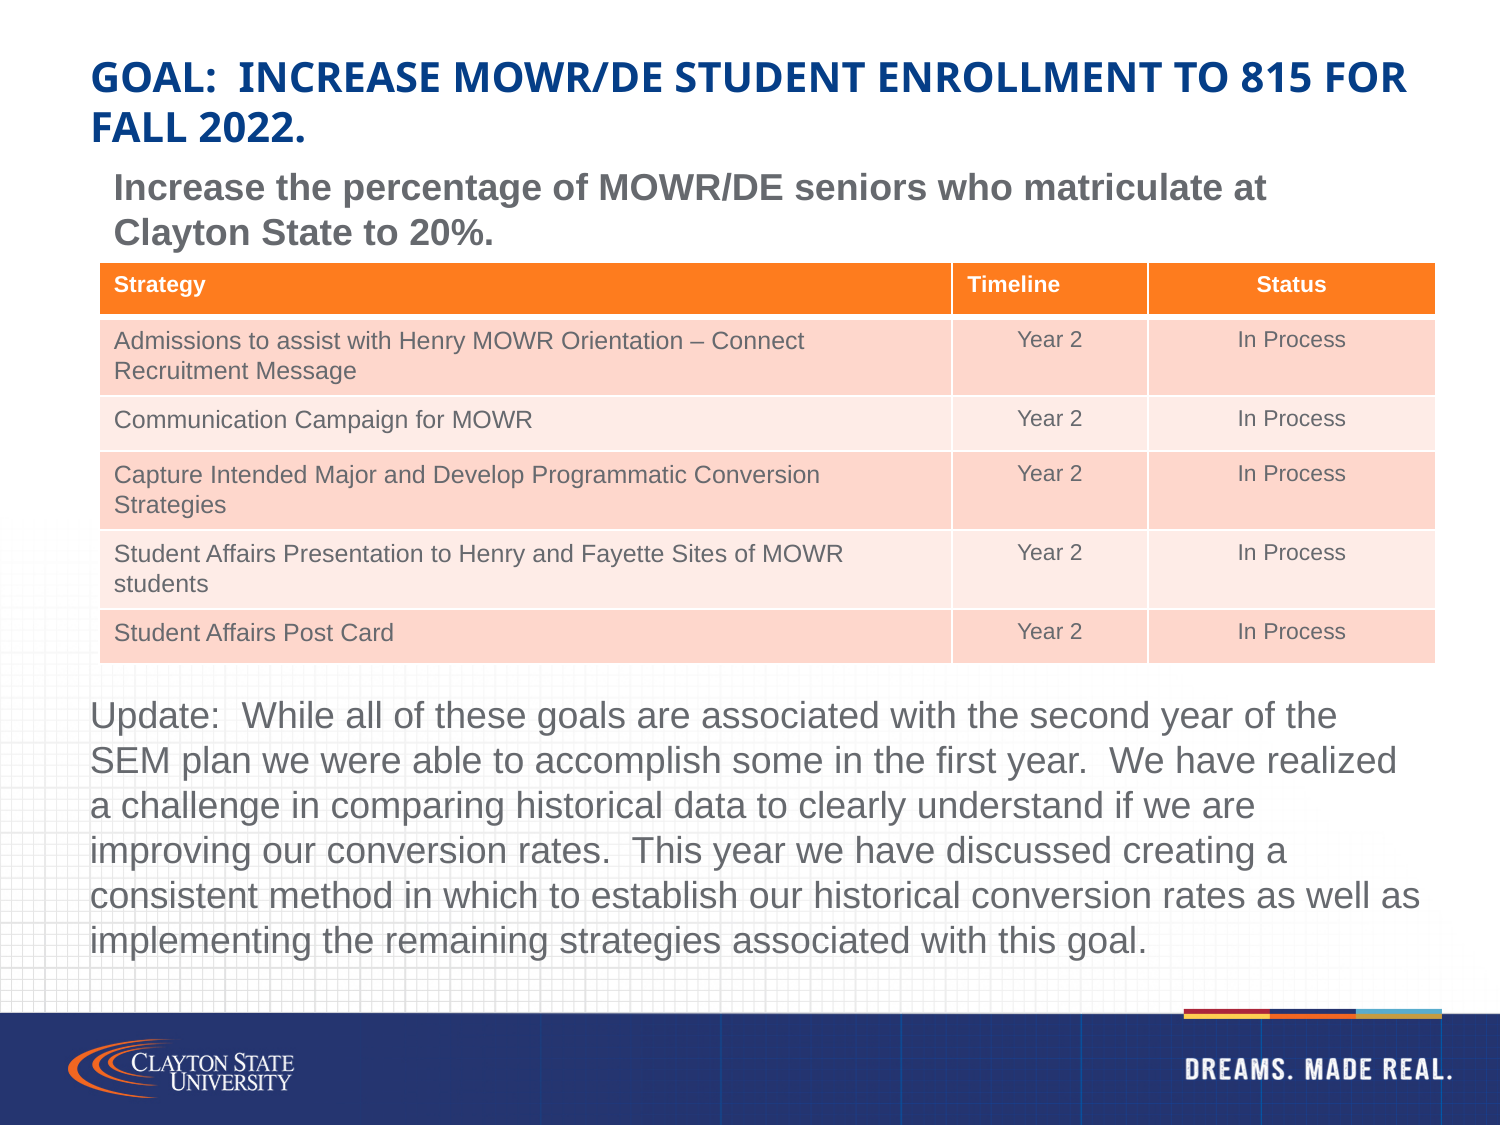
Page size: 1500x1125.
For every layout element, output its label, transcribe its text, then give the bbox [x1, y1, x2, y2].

text_box Update: While all of these goals are associated with the second year of the SEM plan we were able to accomplish some in the first year. We have realized a challenge in comparing historical data to clearly understand if we are improving our conversion rates. This year we have discussed creating a consistent method in which to establish our historical conversion rates as well as implementing the remaining strategies associated with this goal. [75, 683, 1436, 969]
title Goal: Increase MOWR/DE student enrollment to 815 for fall 2022. [75, 38, 1425, 213]
table_cell Year 2 [953, 320, 1147, 395]
table_cell Year 2 [953, 531, 1147, 608]
table_cell In Process [1149, 397, 1435, 450]
table_cell In Process [1149, 320, 1435, 395]
table_cell Communication Campaign for MOWR [100, 397, 951, 450]
table_cell Admissions to assist with Henry MOWR Orientation – Connect Recruitment Message [100, 320, 951, 395]
text_box Increase the percentage of MOWR/DE seniors who matriculate at Clayton State to 20%. [98, 155, 1425, 261]
table_header Status [1149, 263, 1435, 314]
table_cell In Process [1149, 610, 1435, 663]
table_cell In Process [1149, 531, 1435, 608]
table_cell Student Affairs Post Card [100, 610, 951, 663]
picture [0, 0, 1500, 1125]
table_header Timeline [953, 263, 1147, 314]
table_cell Year 2 [953, 610, 1147, 663]
table_cell Student Affairs Presentation to Henry and Fayette Sites of MOWR students [100, 531, 951, 608]
table_cell Capture Intended Major and Develop Programmatic Conversion Strategies [100, 452, 951, 529]
table_header Strategy [100, 263, 951, 314]
table_cell In Process [1149, 452, 1435, 529]
table_cell Year 2 [953, 452, 1147, 529]
table_cell Year 2 [953, 397, 1147, 450]
